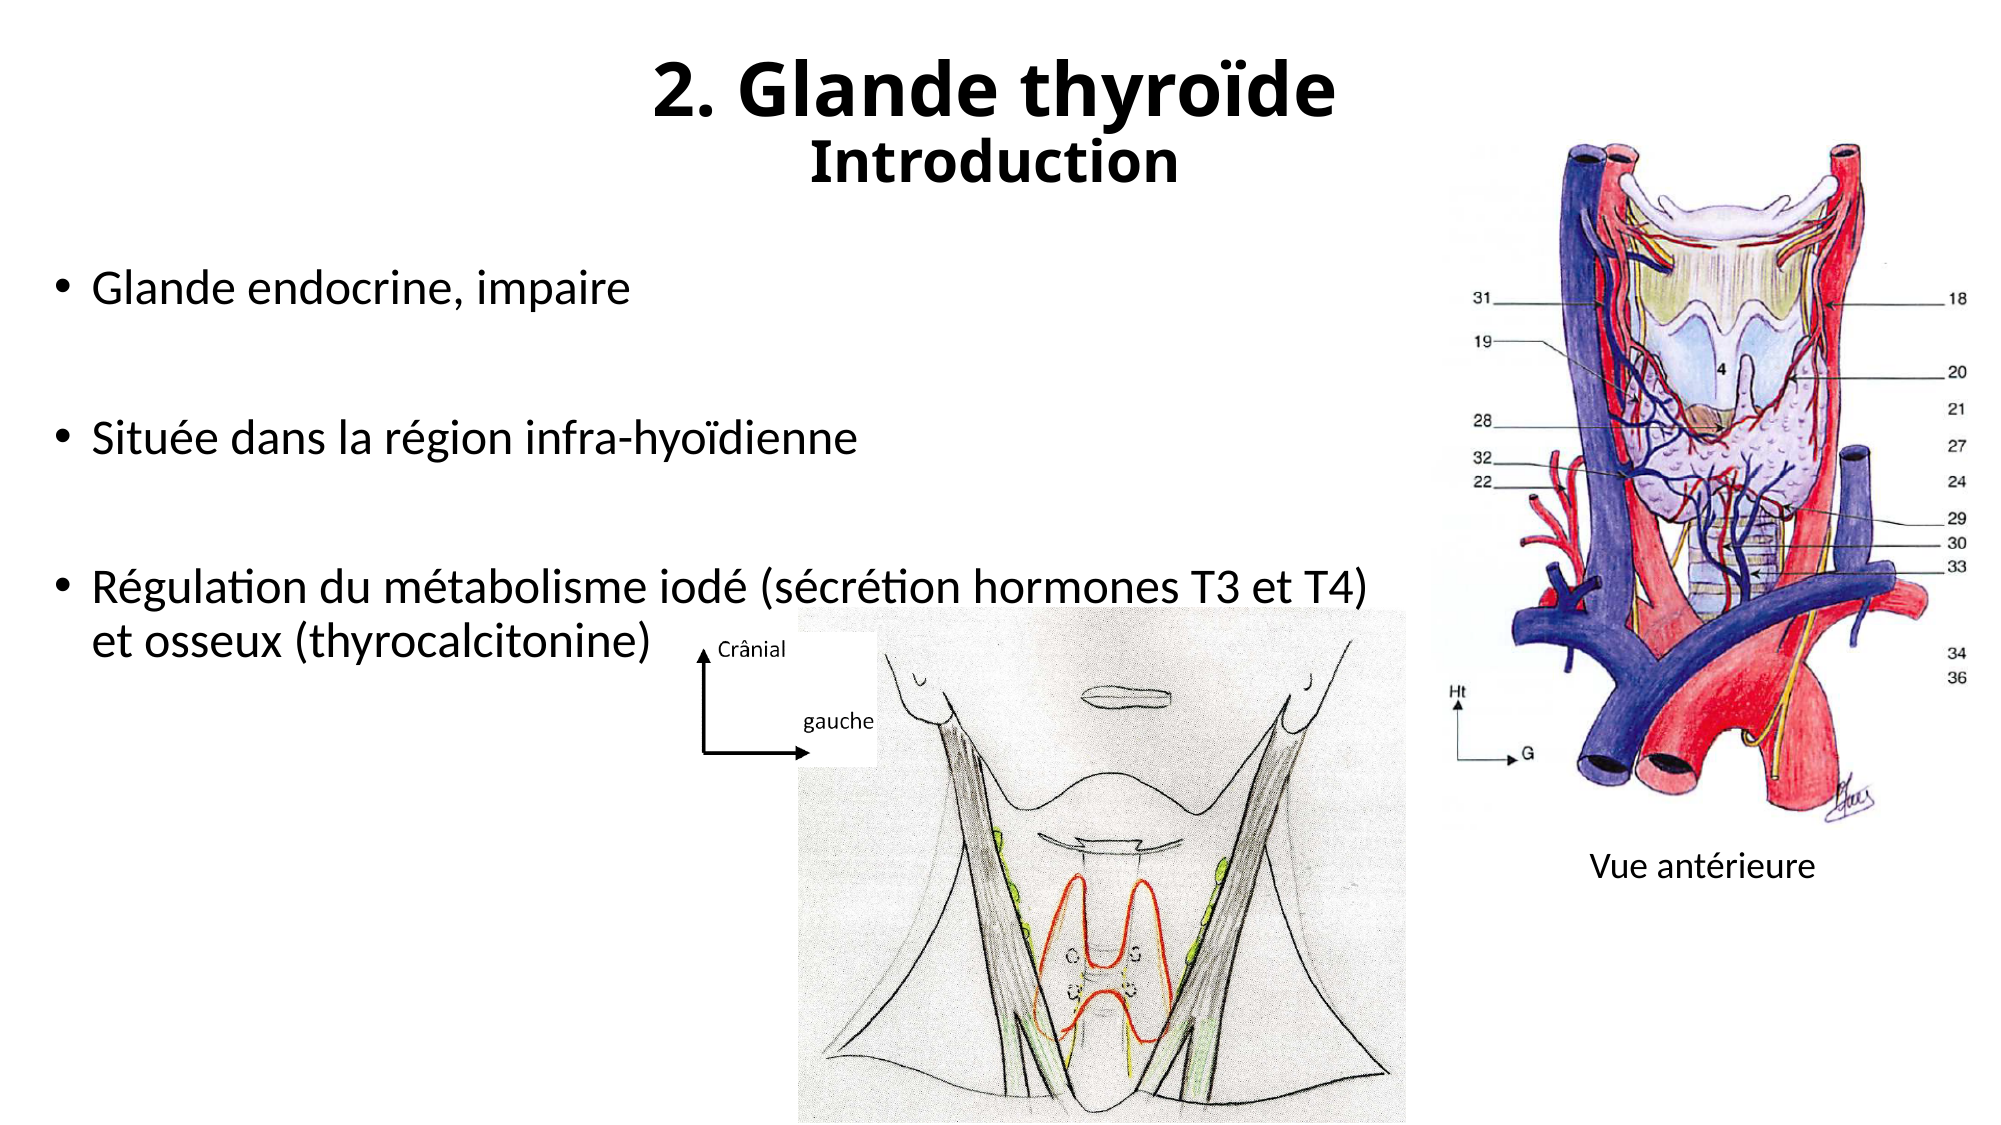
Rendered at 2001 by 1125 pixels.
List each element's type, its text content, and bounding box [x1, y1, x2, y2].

text_box Vue antérieure [1574, 834, 1859, 939]
text_box 2. Glande thyroïde Introduction [133, 38, 1859, 208]
picture [1430, 139, 1994, 834]
picture [694, 607, 1406, 1123]
list Glande endocrine, impaire Située dans la région infra-hyoïdienne Régulation du métabolisme iodé (sécrétion hormones T3 et T4) et osseux (thyrocalcitonine) [39, 253, 1388, 968]
